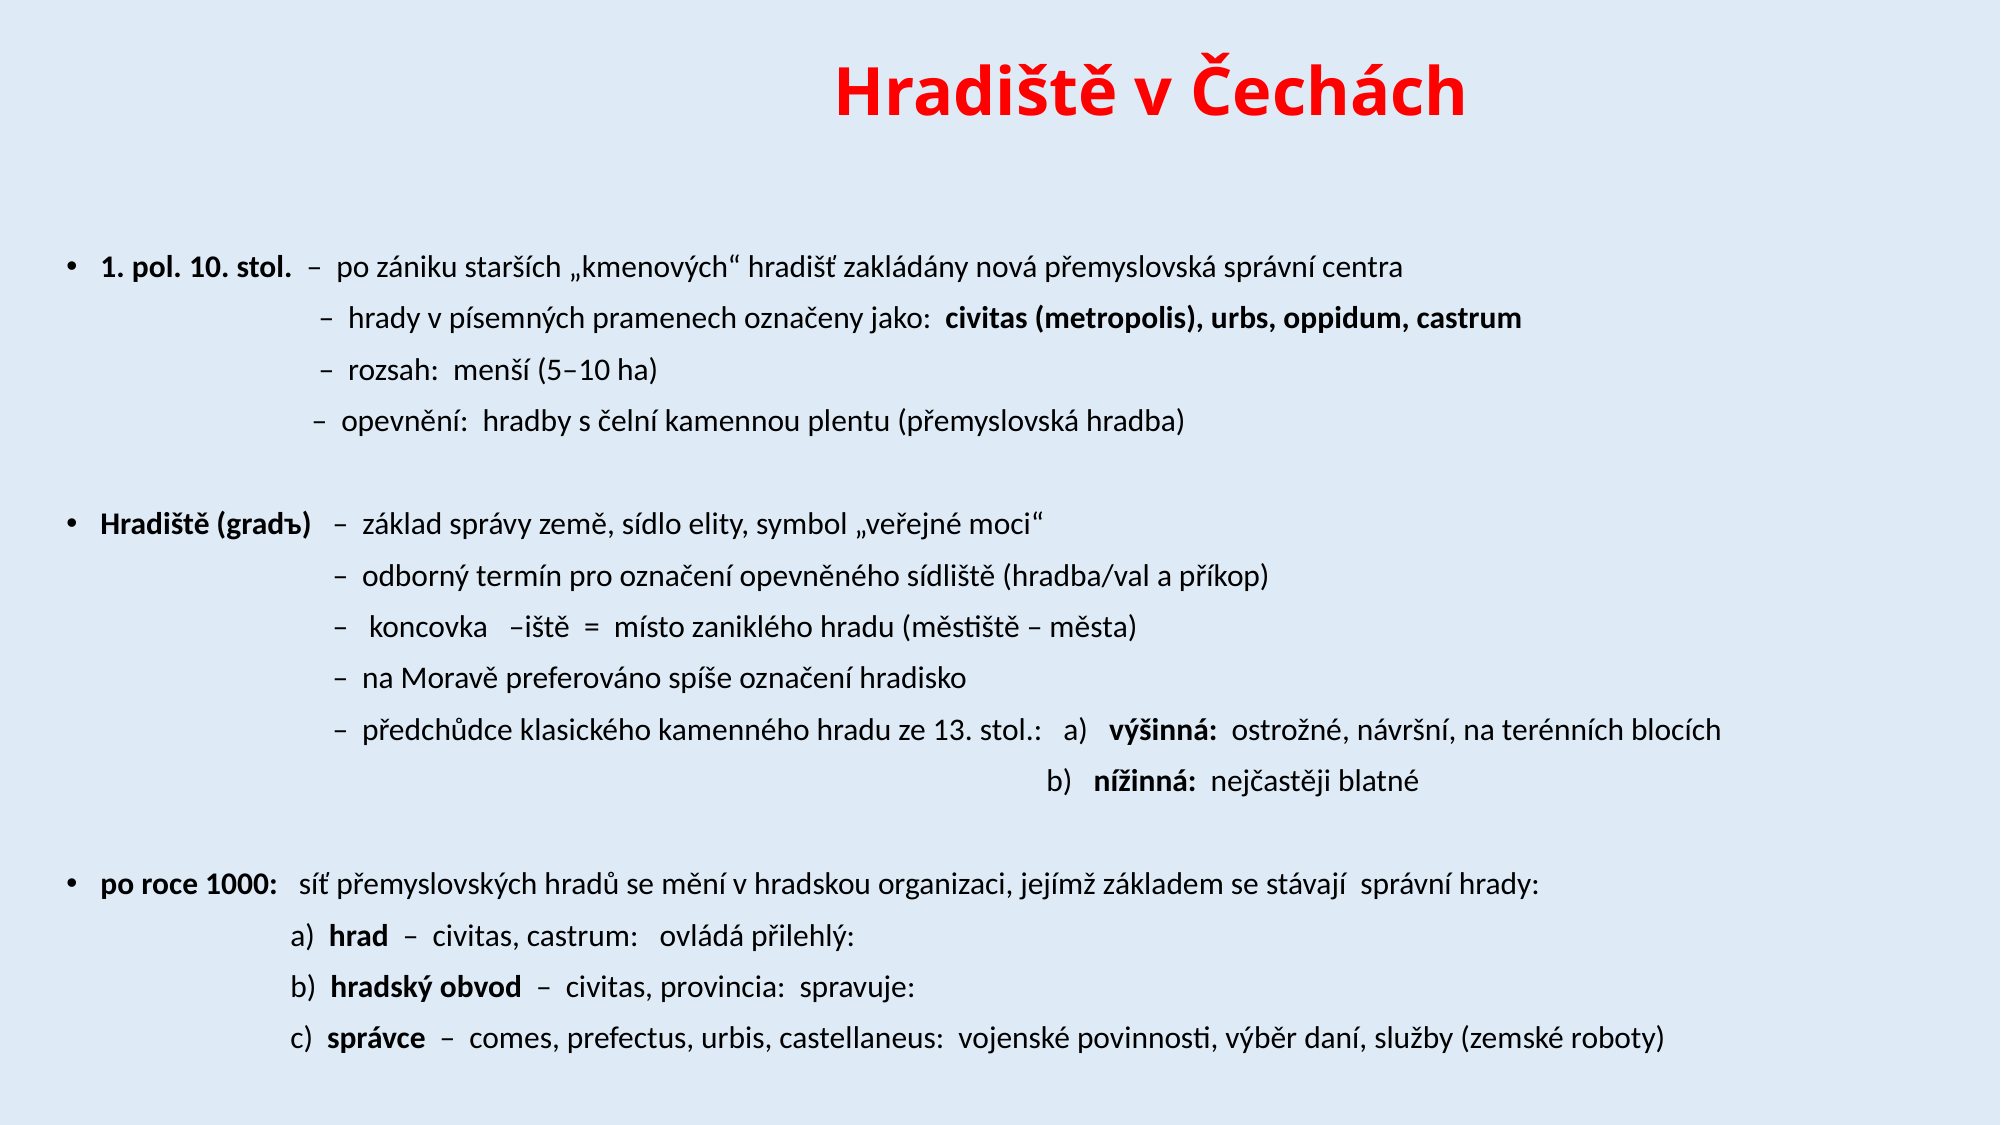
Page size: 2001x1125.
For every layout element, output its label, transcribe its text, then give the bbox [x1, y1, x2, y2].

list 1. pol. 10. stol. – po zániku starších „kmenových“ hradišť zakládány nová přemyslovská správní centra – hrady v písemných pramenech označeny jako: civitas (metropolis), urbs, oppidum, castrum – rozsah: menší (5–10 ha) – opevnění: hradby s čelní kamennou plentu (přemyslovská hradba) Hradiště (gradъ) – základ správy země, sídlo elity, symbol „veřejné moci“ – odborný termín pro označení opevněného sídliště (hradba/val a příkop) – koncovka –iště = místo zaniklého hradu (městiště – města) – na Moravě preferováno spíše označení hradisko – předchůdce klasického kamenného hradu ze 13. stol.: a) výšinná: ostrožné, návršní, na terénních blocích b) nížinná: nejčastěji blatné po roce 1000: síť přemyslovských hradů se mění v hradskou organizaci, jejímž základem se stávají správní hrady: a) hrad – civitas, castrum: ovládá přilehlý: b) hradský obvod – civitas, provincia: spravuje: c) správce – comes, prefectus, urbis, castellaneus: vojenské povinnosti, výběr daní, služby (zemské roboty) [51, 187, 2000, 1125]
title Hradiště v Čechách [145, 0, 1841, 187]
